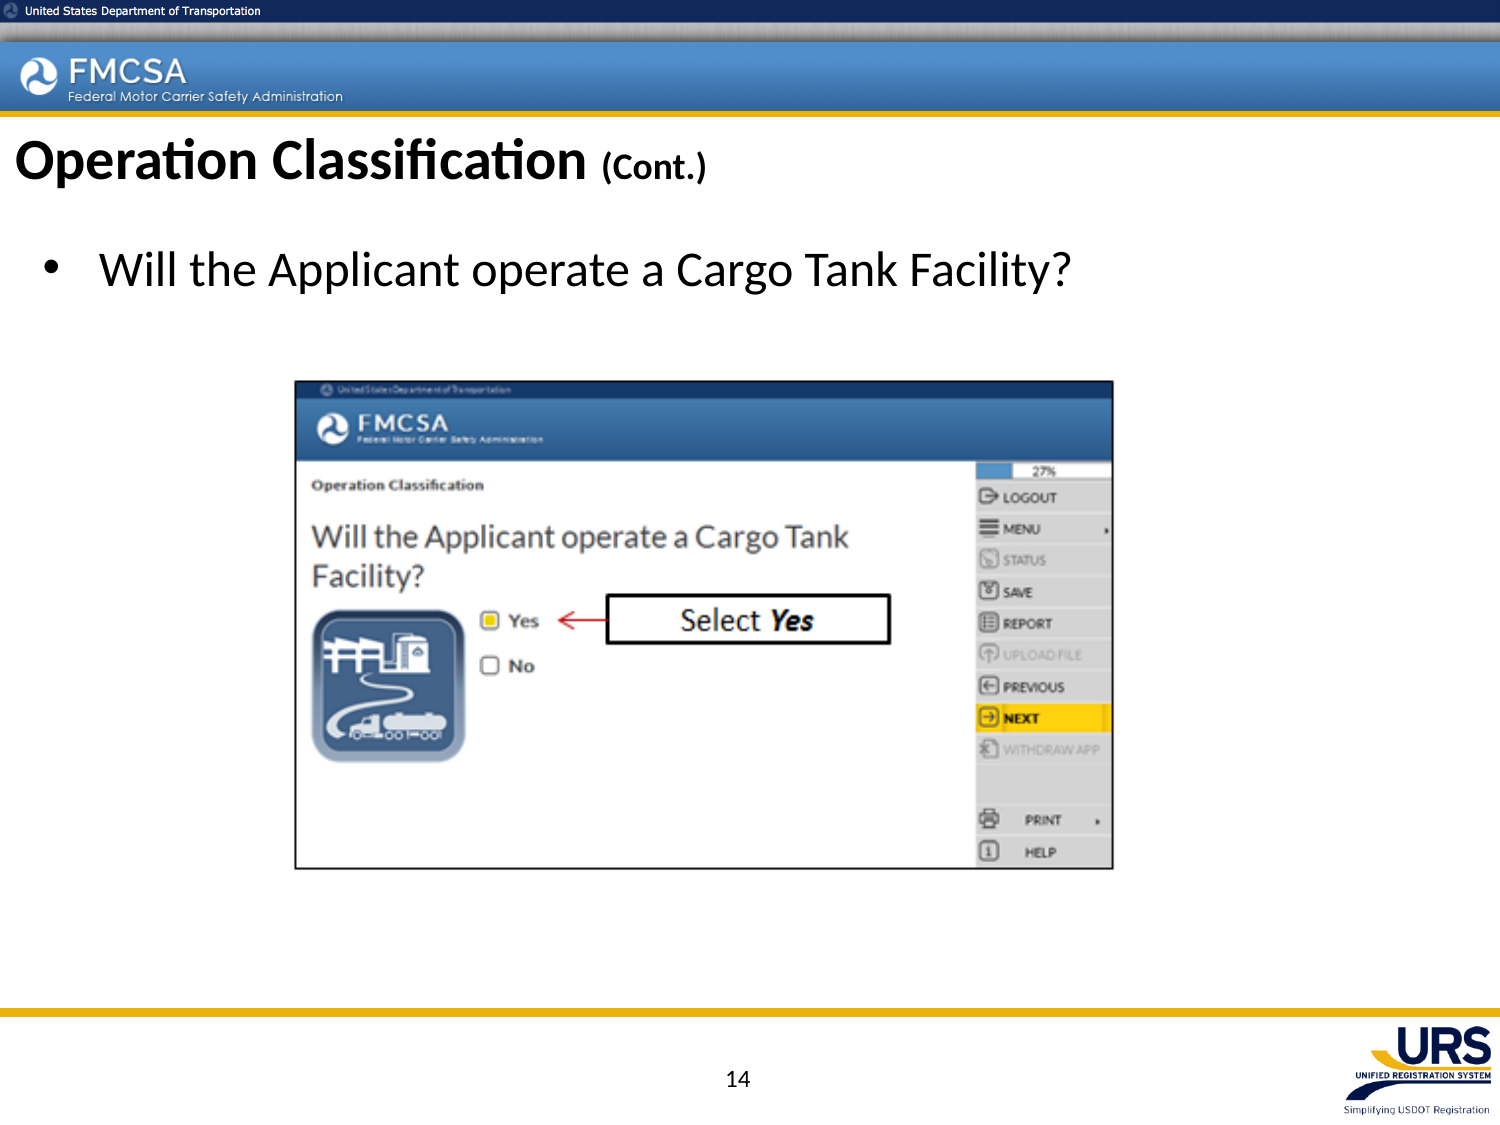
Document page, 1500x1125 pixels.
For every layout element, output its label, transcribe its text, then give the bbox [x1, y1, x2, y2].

title Operation Classification (Cont.) [0, 118, 1500, 194]
picture [289, 376, 1123, 876]
text_box Will the Applicant operate a Cargo Tank Facility? [27, 229, 1491, 322]
picture [1344, 1026, 1491, 1115]
slide_number 14 [563, 1048, 913, 1108]
picture [0, 0, 1500, 111]
